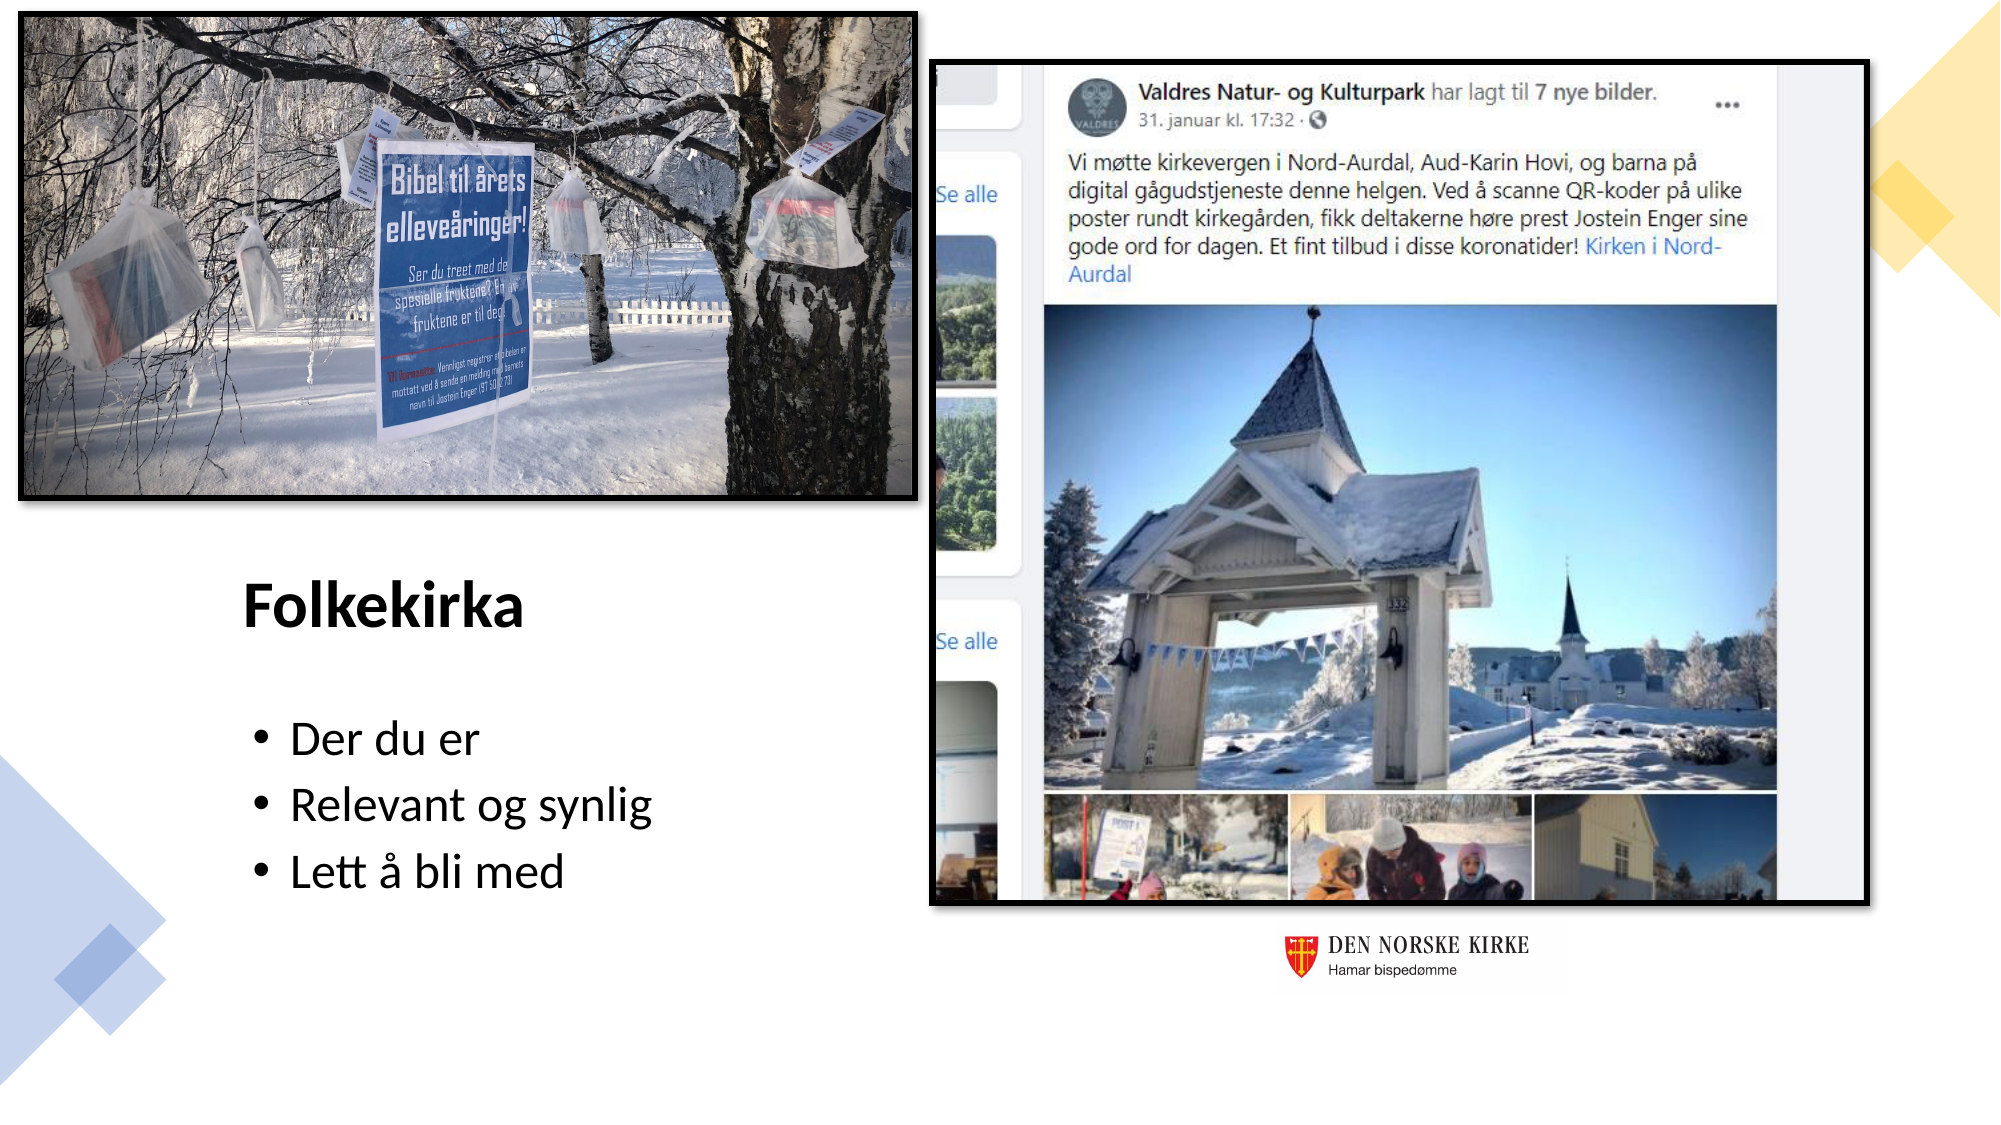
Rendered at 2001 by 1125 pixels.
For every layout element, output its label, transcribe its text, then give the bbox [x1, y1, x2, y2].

picture [935, 64, 1864, 900]
picture [1273, 920, 1569, 997]
picture [23, 17, 912, 496]
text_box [0, 754, 167, 1086]
text_box [0, 0, 2000, 1125]
text_box Folkekirka Der du er Relevant og synlig Lett å bli med [228, 562, 721, 962]
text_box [1840, 0, 2000, 318]
